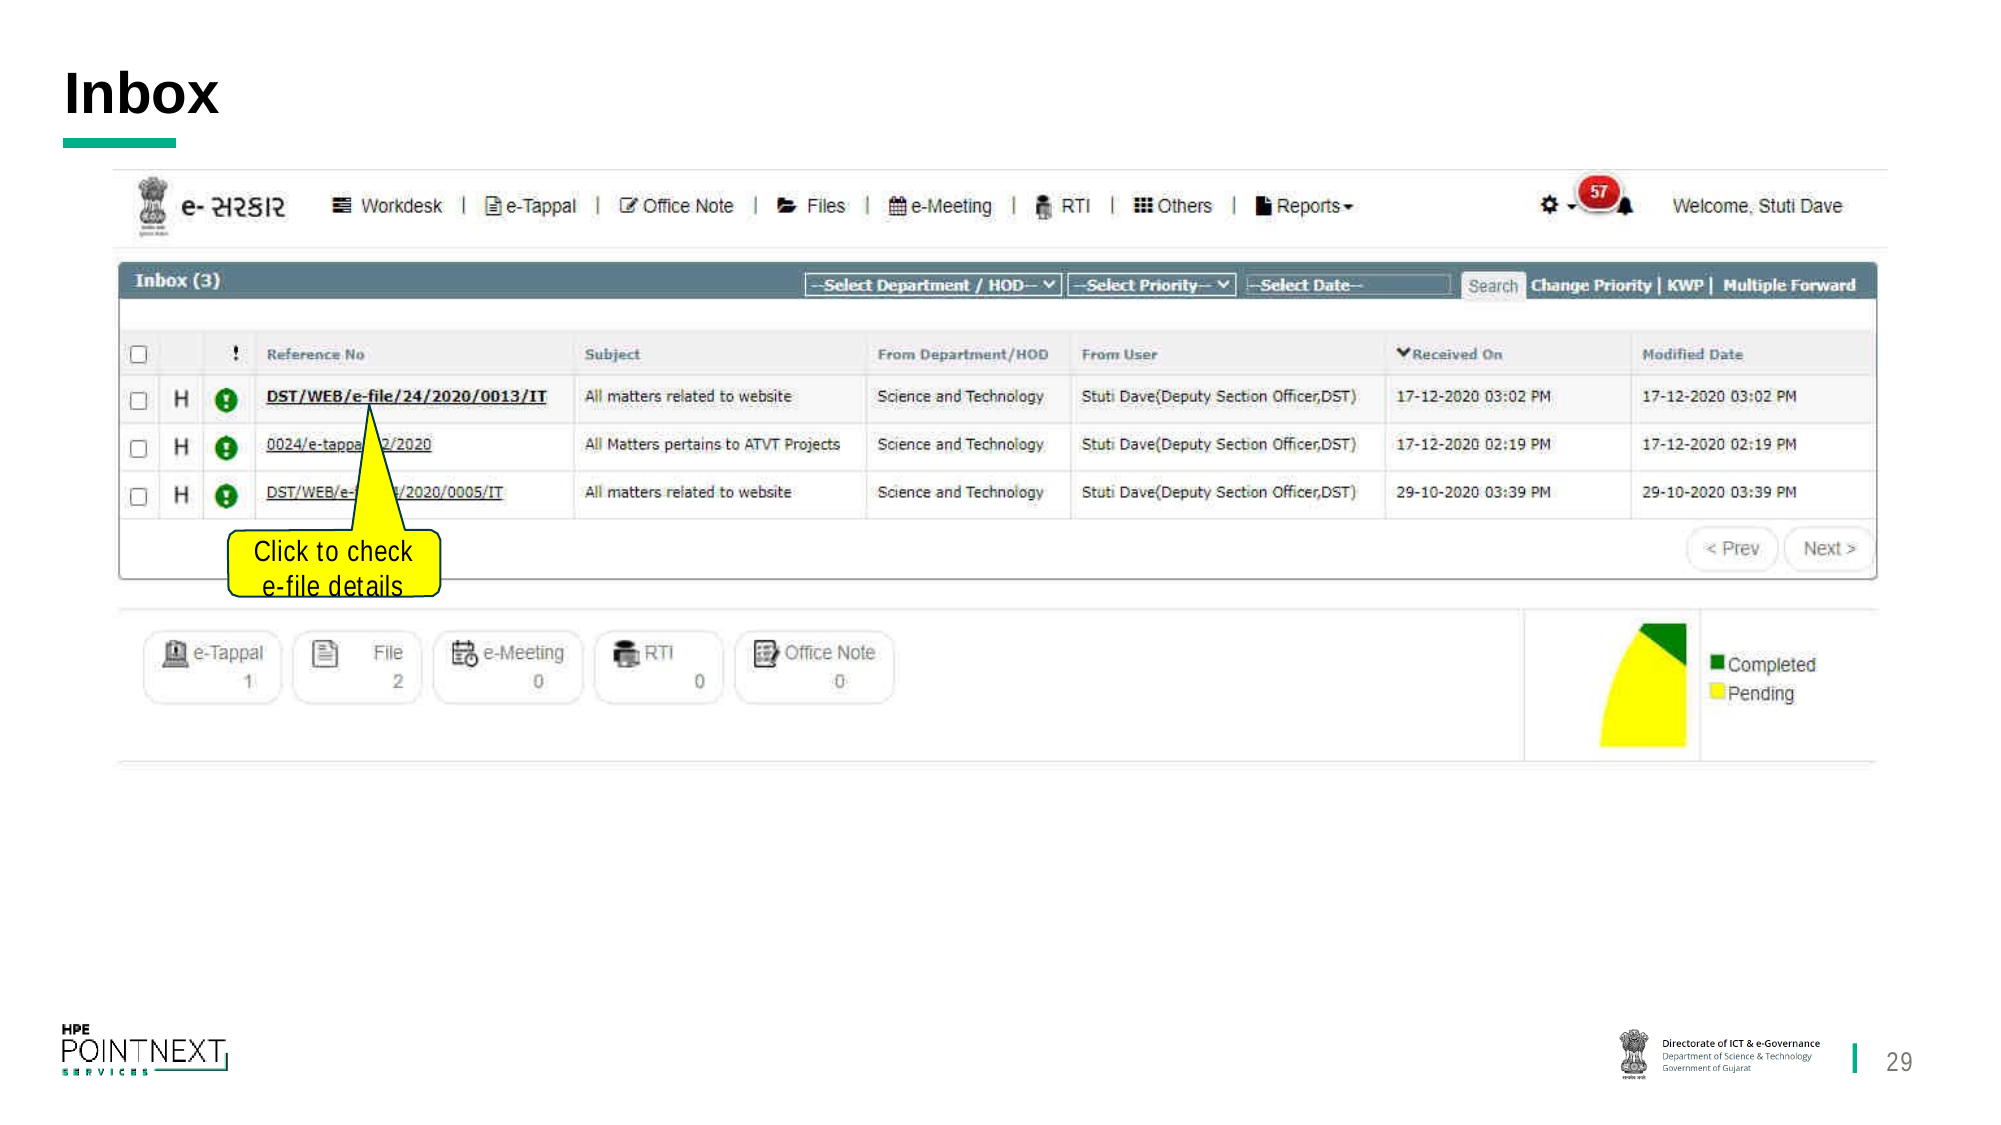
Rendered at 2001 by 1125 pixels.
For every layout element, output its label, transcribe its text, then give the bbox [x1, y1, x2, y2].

picture [1616, 1025, 1823, 1082]
text_box [1852, 1037, 1857, 1073]
slide_number 29 [1882, 1044, 1920, 1125]
title Inbox [62, 57, 1712, 246]
text_box [112, 169, 1888, 958]
text_box [227, 404, 441, 597]
text_box Click to check e-file details [251, 532, 417, 603]
picture [52, 1014, 235, 1085]
